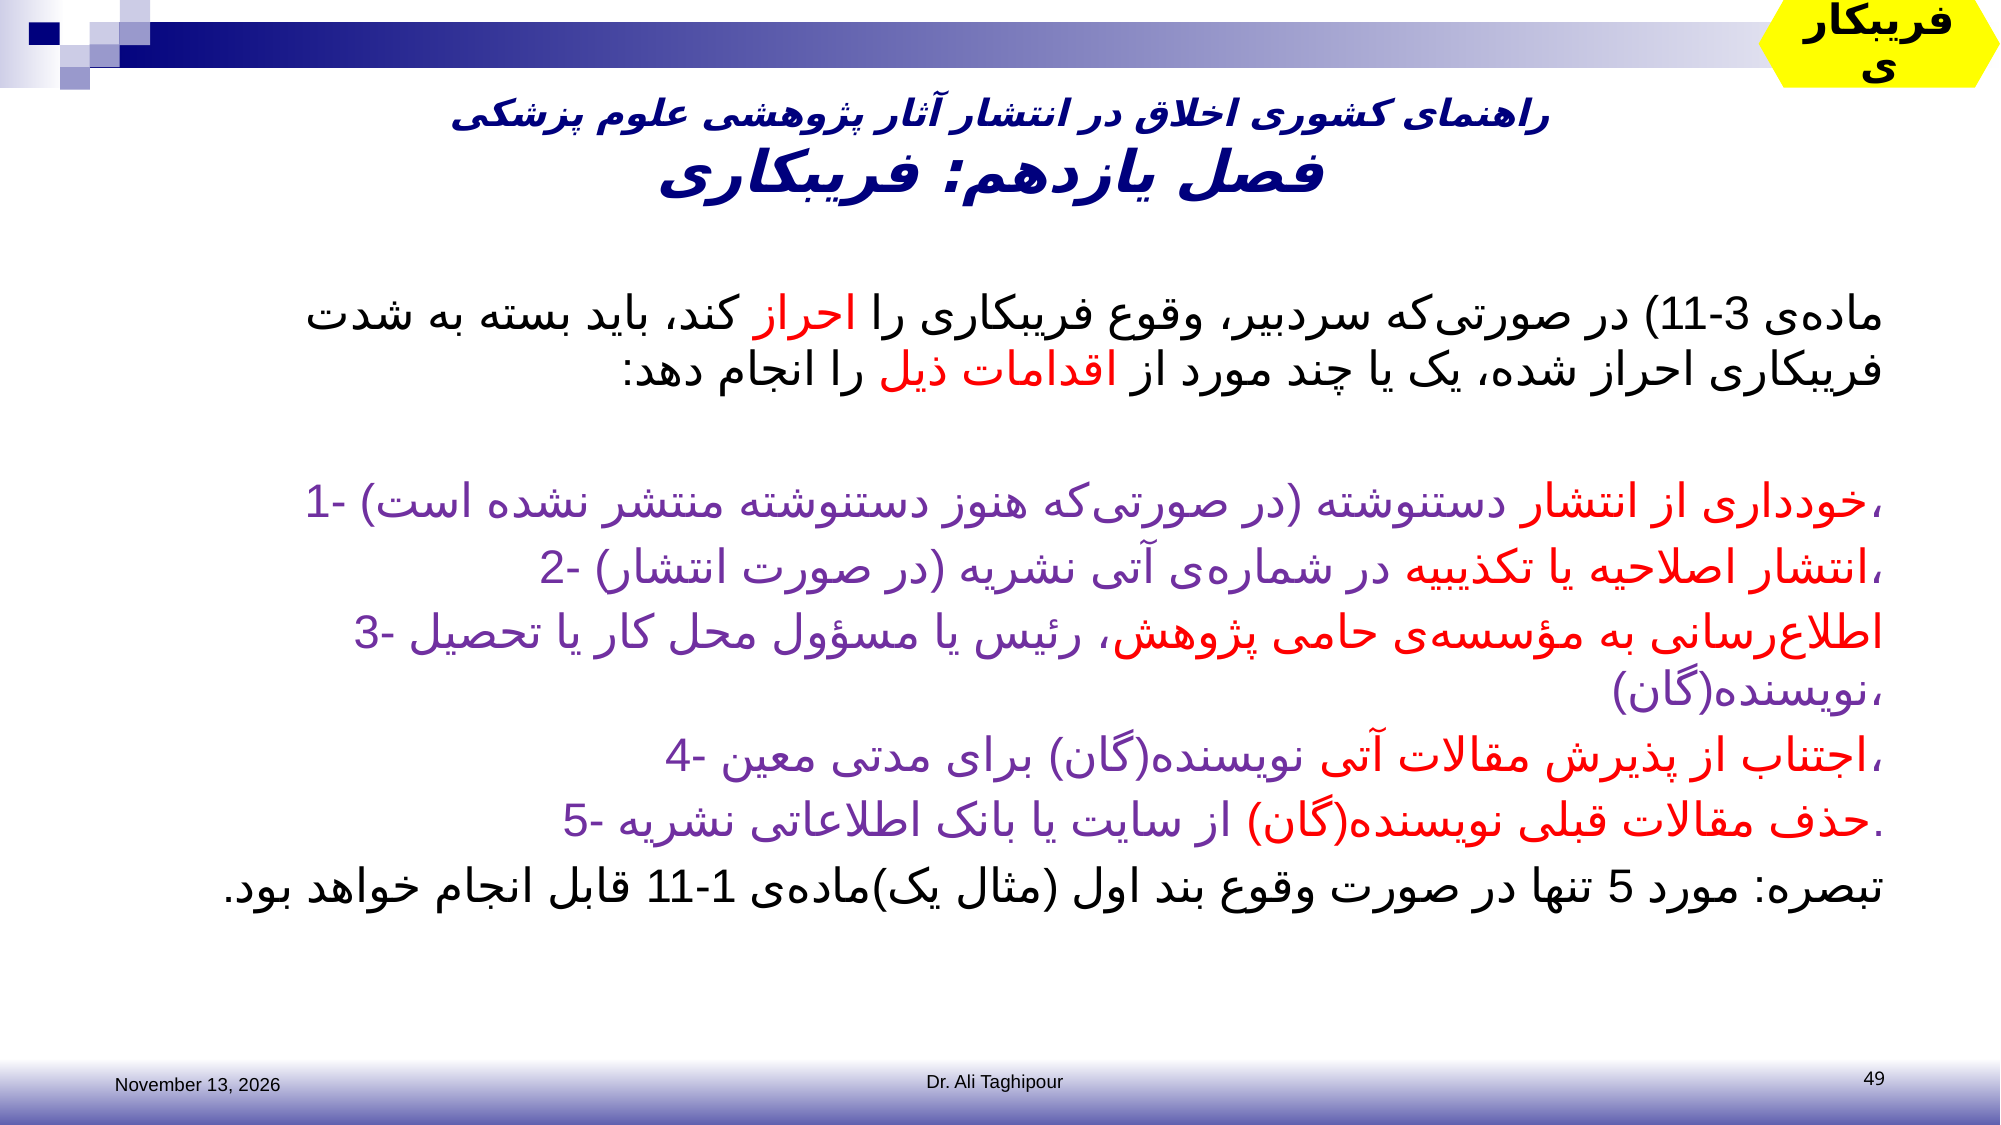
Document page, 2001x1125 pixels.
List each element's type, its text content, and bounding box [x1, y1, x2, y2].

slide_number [99, 1024, 567, 1103]
slide_number 49 [1433, 1025, 1900, 1100]
title راهنمای کشوری اخلاق در انتشار آثار پژوهشی علوم پزشکی فصل یازدهم: فریبکاری [99, 75, 1900, 219]
footer Dr. Ali Taghipour [683, 1025, 1317, 1100]
list ماده‌ی 3-11) در صورتی‌که سردبیر، وقوع فریبکاری را احراز کند، باید بسته به شدت فریبکاری احراز شده، یک یا چند مورد از اقدامات ذیل را انجام دهد: 1- خودداری از انتشار دستنوشته (در صورتی‌که هنوز دستنوشته منتشر نشده است)، 2- انتشار اصلاحیه‌ یا تکذیبیه در شماره‌ی آتی نشریه (در صورت انتشار)، 3- اطلاع‌رسانی به مؤسسه‌ی حامی پژوهش، رئیس یا مسؤول محل کار یا تحصیل نویسنده(گان)، 4- اجتناب از پذیرش مقالات آتی نویسنده(گان) برای مدتی معین، 5- حذف مقالات قبلی نویسنده(گان) از سایت یا بانک اطلاعاتی نشریه. تبصره: مورد 5 تنها در صورت وقوع بند اول (مثال یک)ماده‌ی 1-11 قابل انجام خواهد بود. [157, 275, 1900, 1000]
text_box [1758, 0, 2000, 88]
